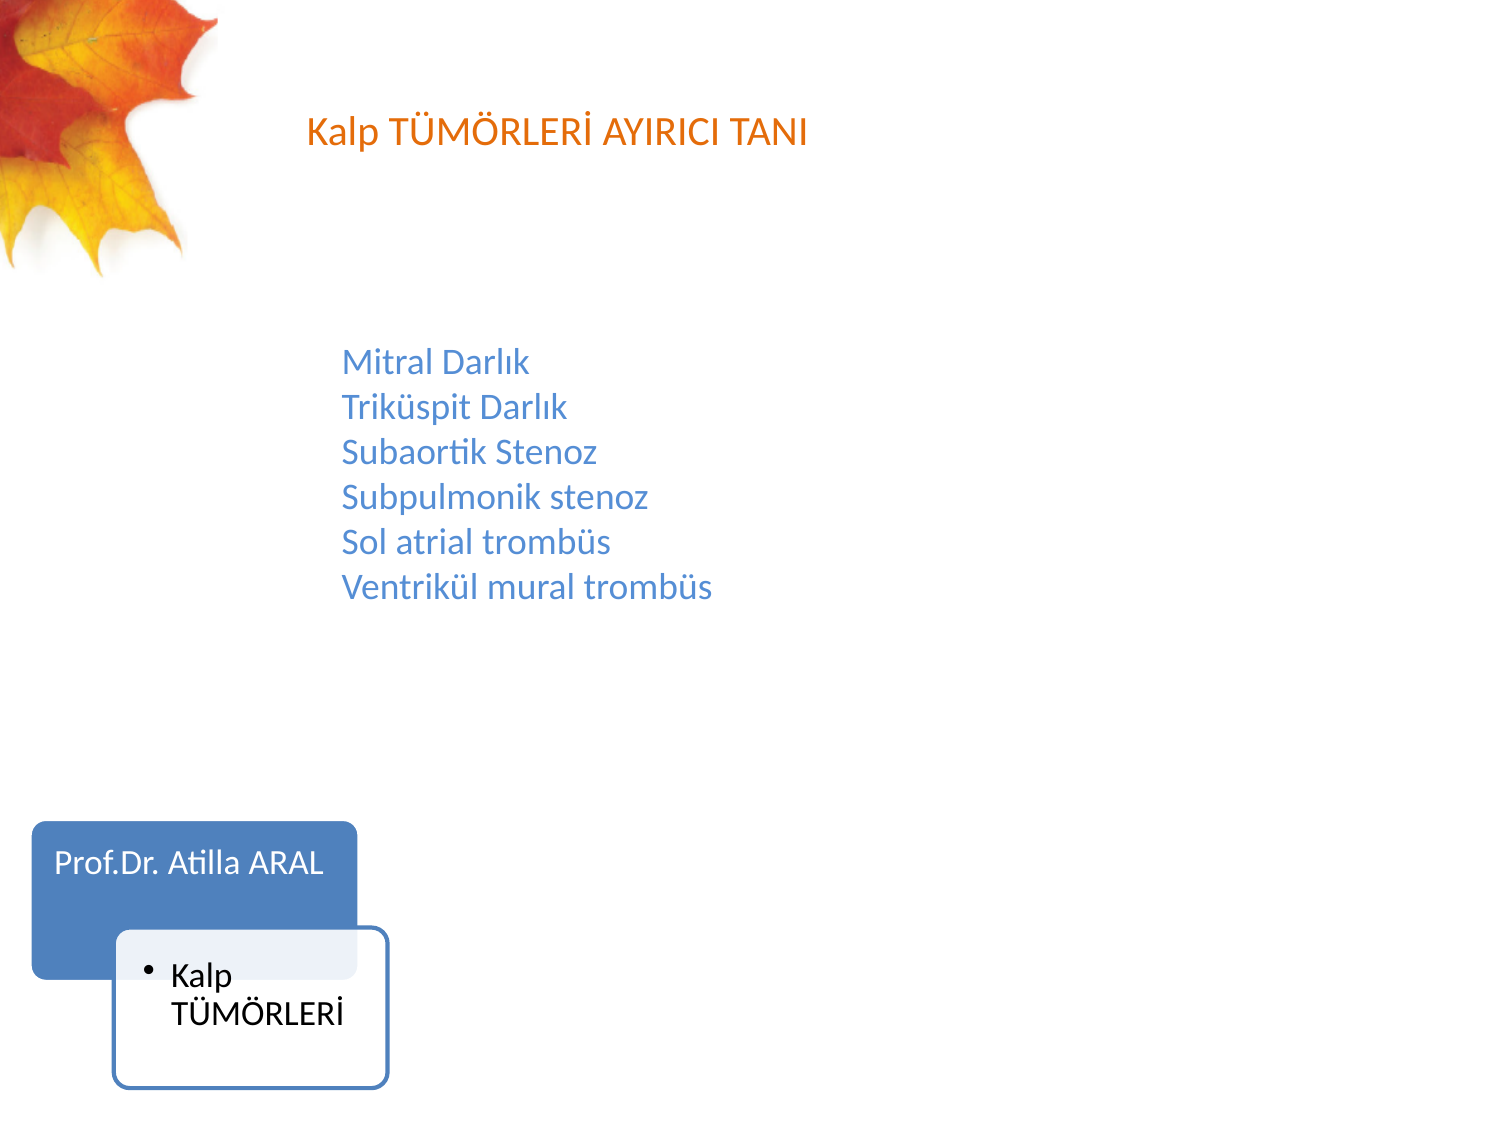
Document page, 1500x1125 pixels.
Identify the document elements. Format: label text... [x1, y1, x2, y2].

text_box Mitral Darlık Triküspit Darlık Subaortik Stenoz Subpulmonik stenoz Sol atrial trombüs Ventrikül mural trombüs [326, 329, 728, 615]
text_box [29, 810, 388, 1097]
picture [0, 0, 249, 331]
title Kalp TÜMÖRLERİ AYIRICI TANI [253, 35, 1500, 223]
